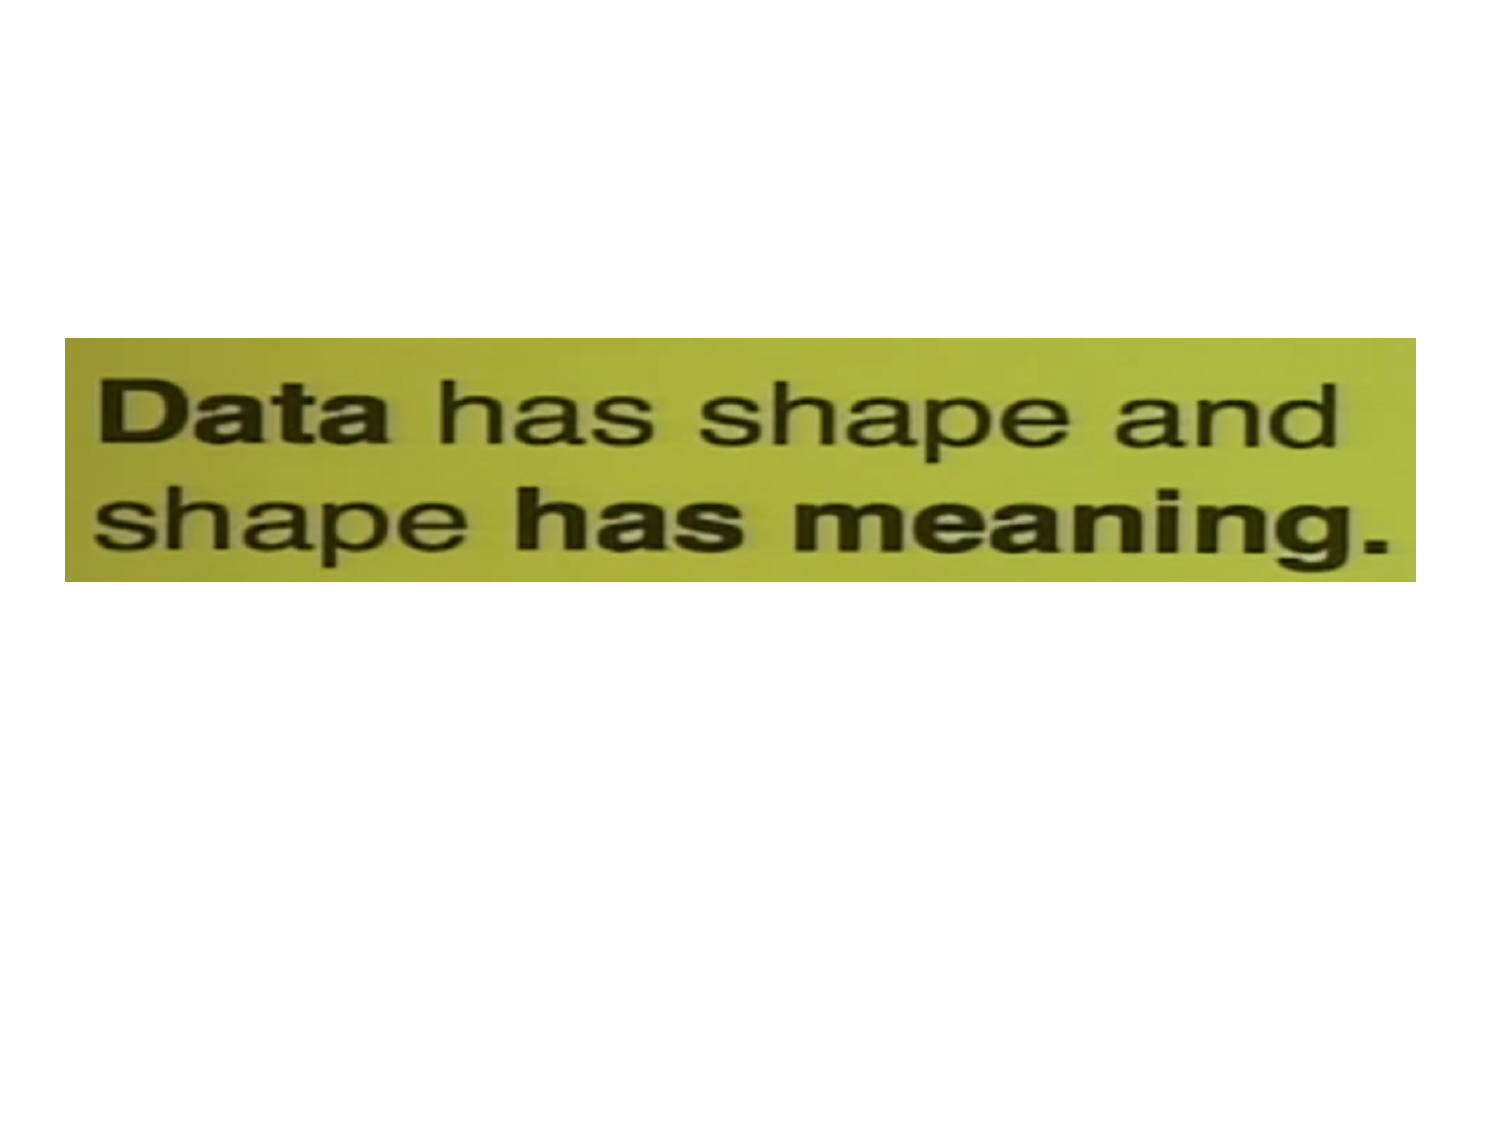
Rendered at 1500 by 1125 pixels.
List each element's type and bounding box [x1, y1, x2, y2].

picture [65, 338, 1416, 583]
